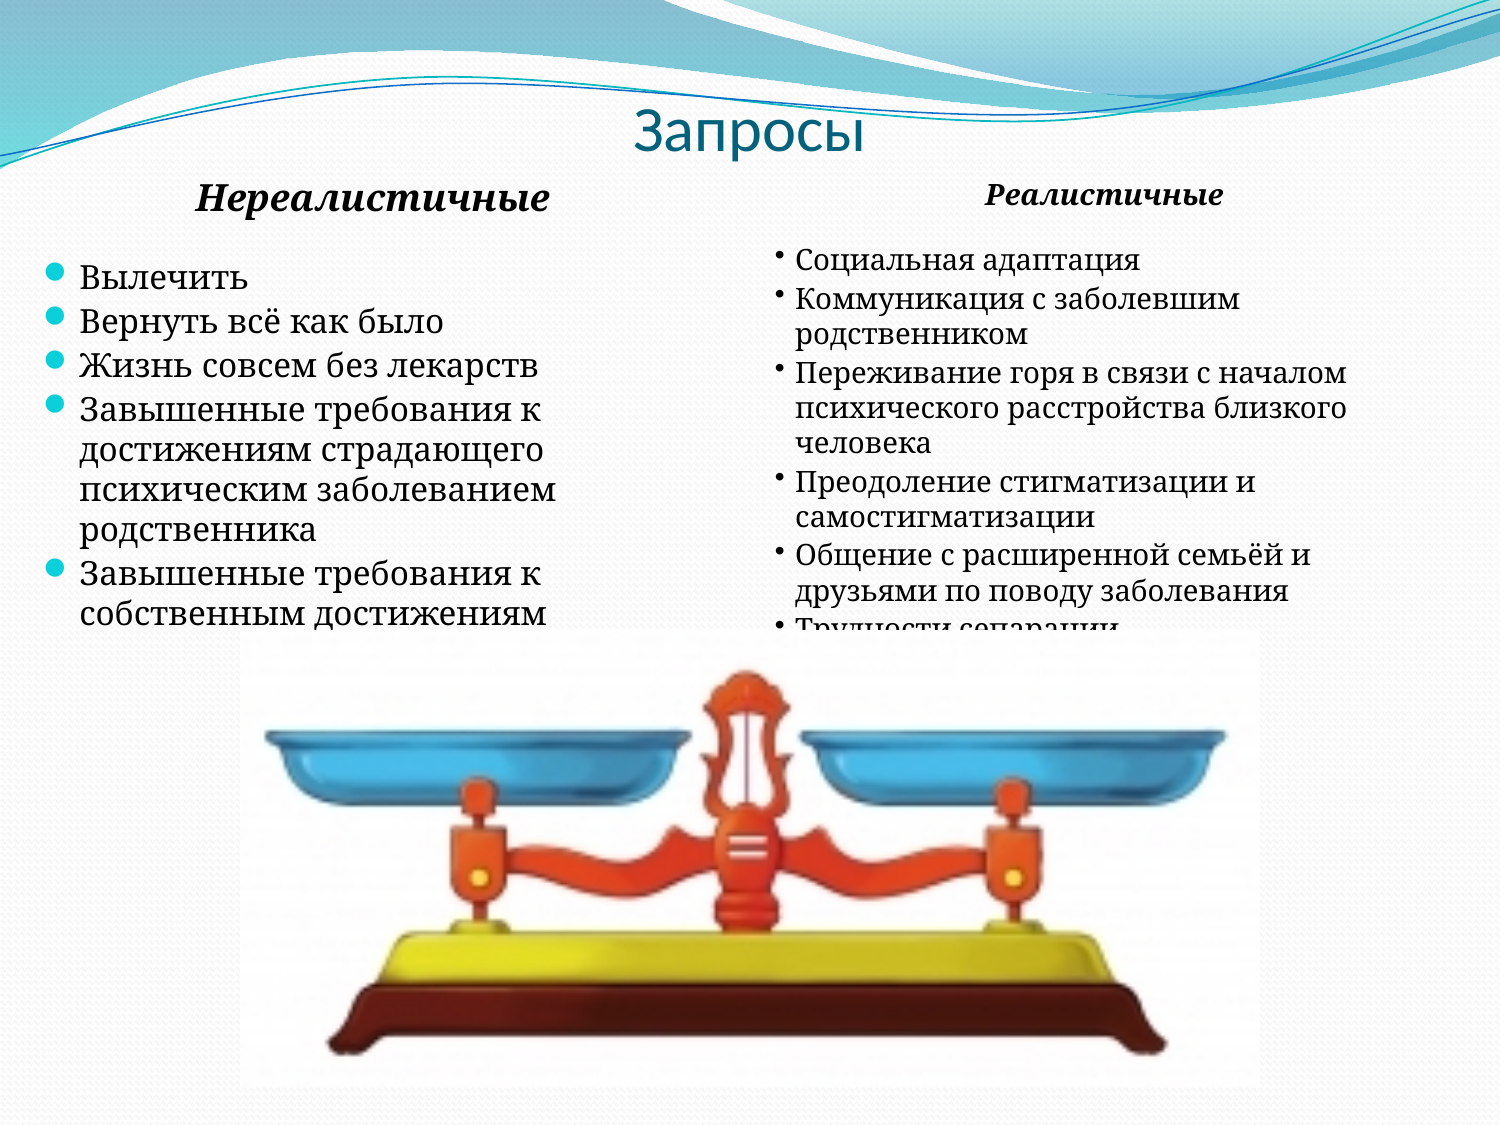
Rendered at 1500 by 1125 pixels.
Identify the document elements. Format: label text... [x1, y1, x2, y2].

picture [240, 630, 1260, 1088]
title Запросы [75, 45, 1425, 164]
list Нереалистичные Вылечить Вернуть всё как было Жизнь совсем без лекарств Завышенные требования к достижениям страдающего психическим заболеванием родственника Завышенные требования к собственным достижениям [28, 175, 728, 715]
text_box Реалистичные Социальная адаптация Коммуникация с заболевшим родственником Переживание горя в связи с началом психического расстройства близкого человека Преодоление стигматизации и самостигматизации Общение с расширенной семьёй и друзьями по поводу заболевания Трудности сепарации [767, 175, 1442, 657]
